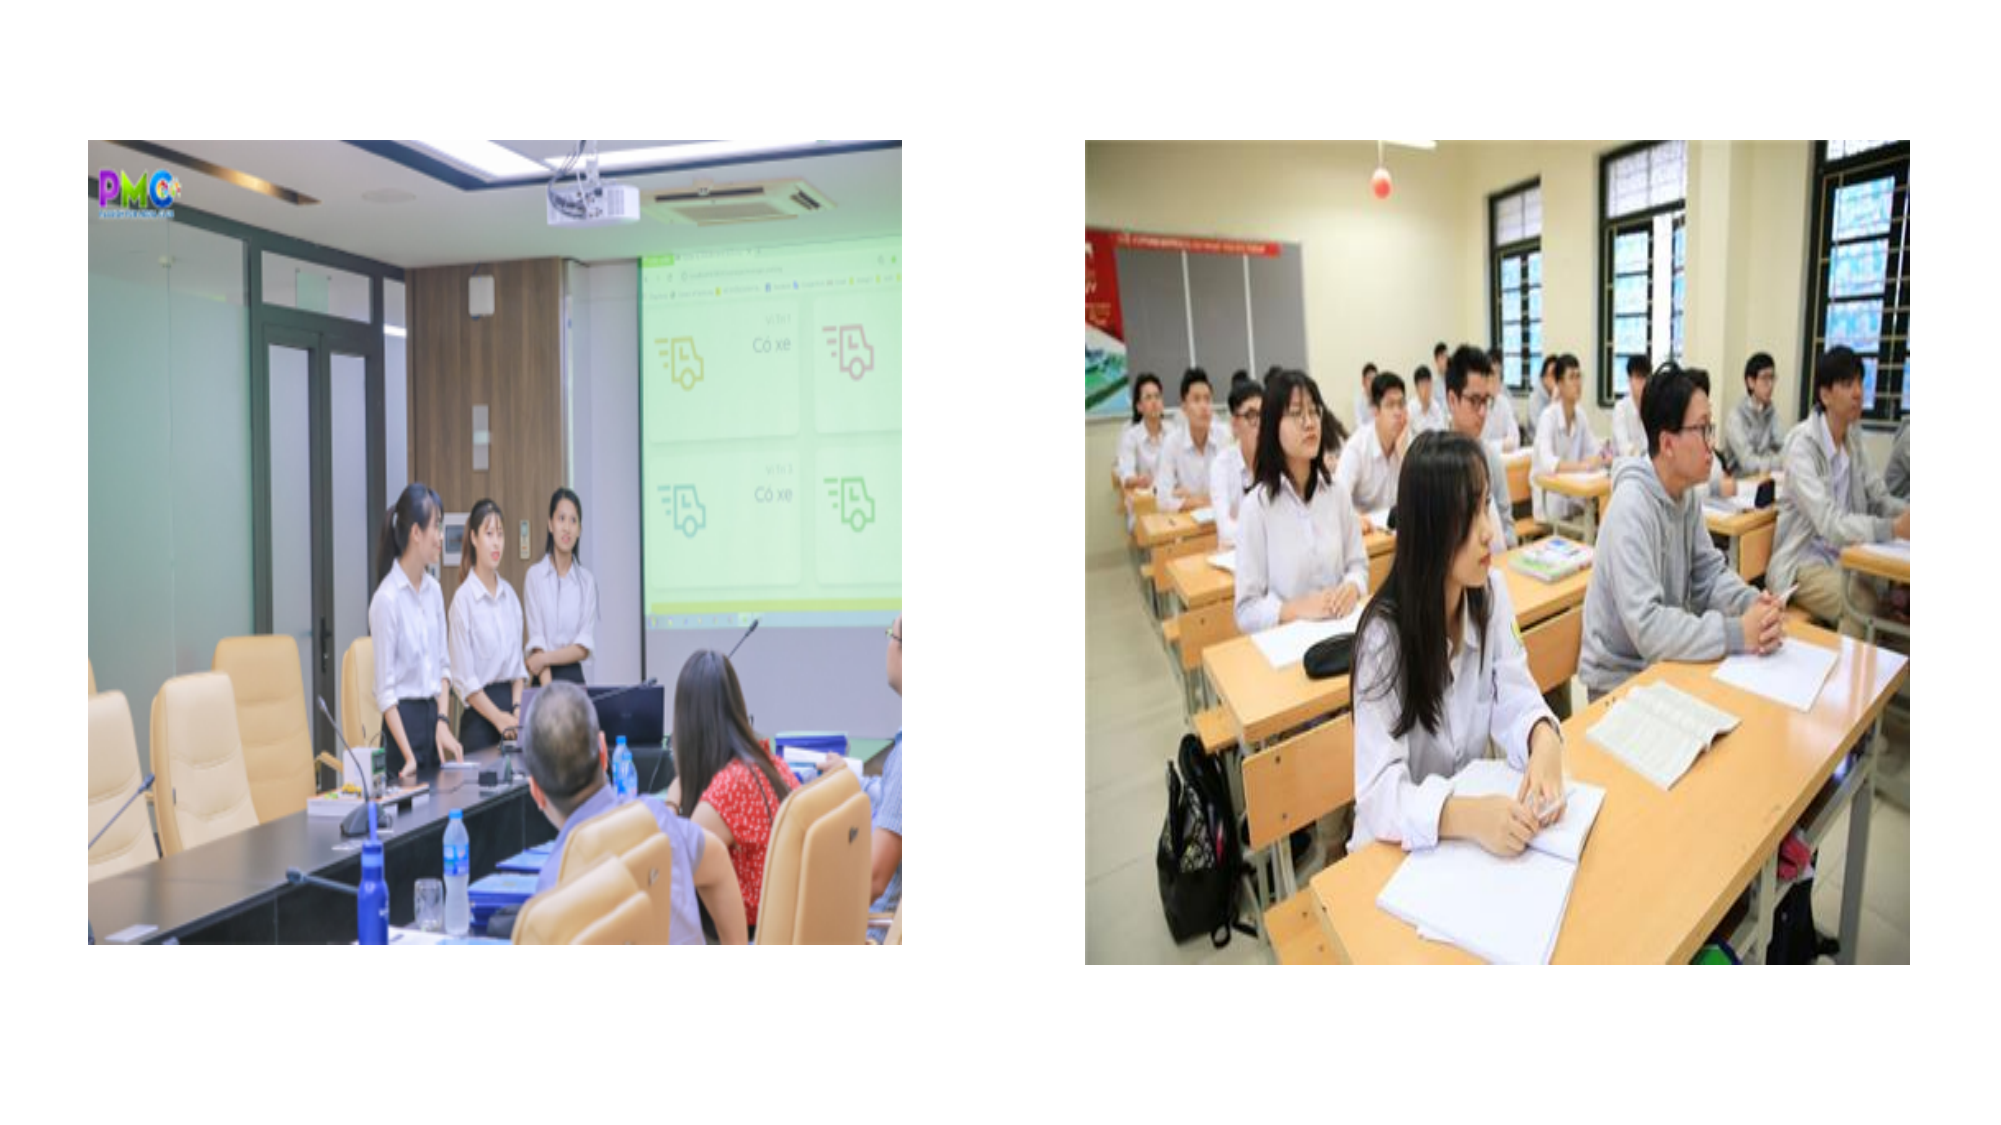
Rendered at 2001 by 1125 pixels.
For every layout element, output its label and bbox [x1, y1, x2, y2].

picture [88, 140, 902, 945]
picture [1085, 140, 1910, 965]
